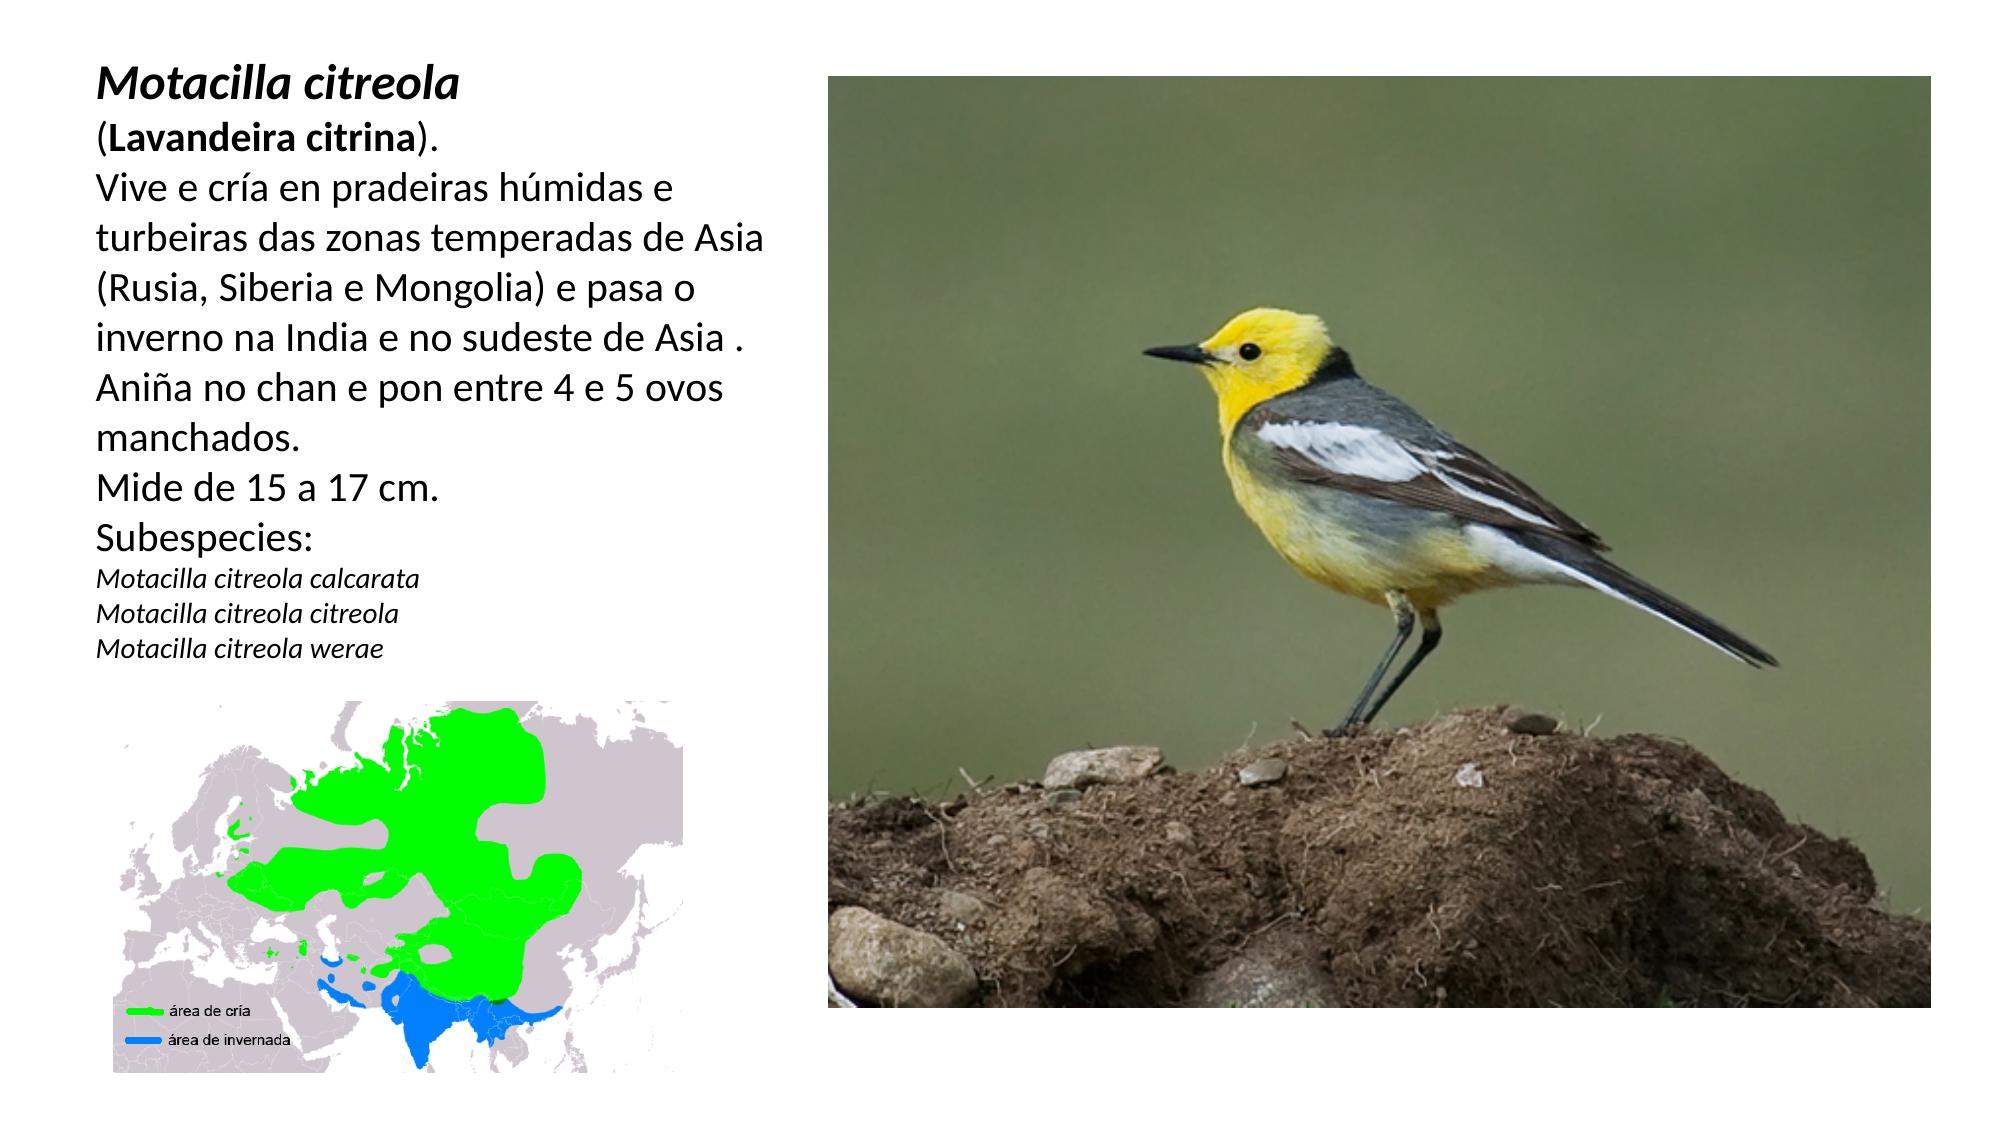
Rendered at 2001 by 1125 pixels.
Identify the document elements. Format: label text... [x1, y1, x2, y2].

text_box Motacilla citreola (Lavandeira citrina). Vive e cría en pradeiras húmidas e turbeiras das zonas temperadas de Asia (Rusia, Siberia e Mongolia) e pasa o inverno na India e no sudeste de Asia . Aniña no chan e pon entre 4 e 5 ovos manchados. Mide de 15 a 17 cm. Subespecies: Motacilla citreola calcarata Motacilla citreola citreola Motacilla citreola werae [80, 42, 807, 672]
picture [112, 701, 683, 1073]
picture [828, 76, 1931, 1008]
